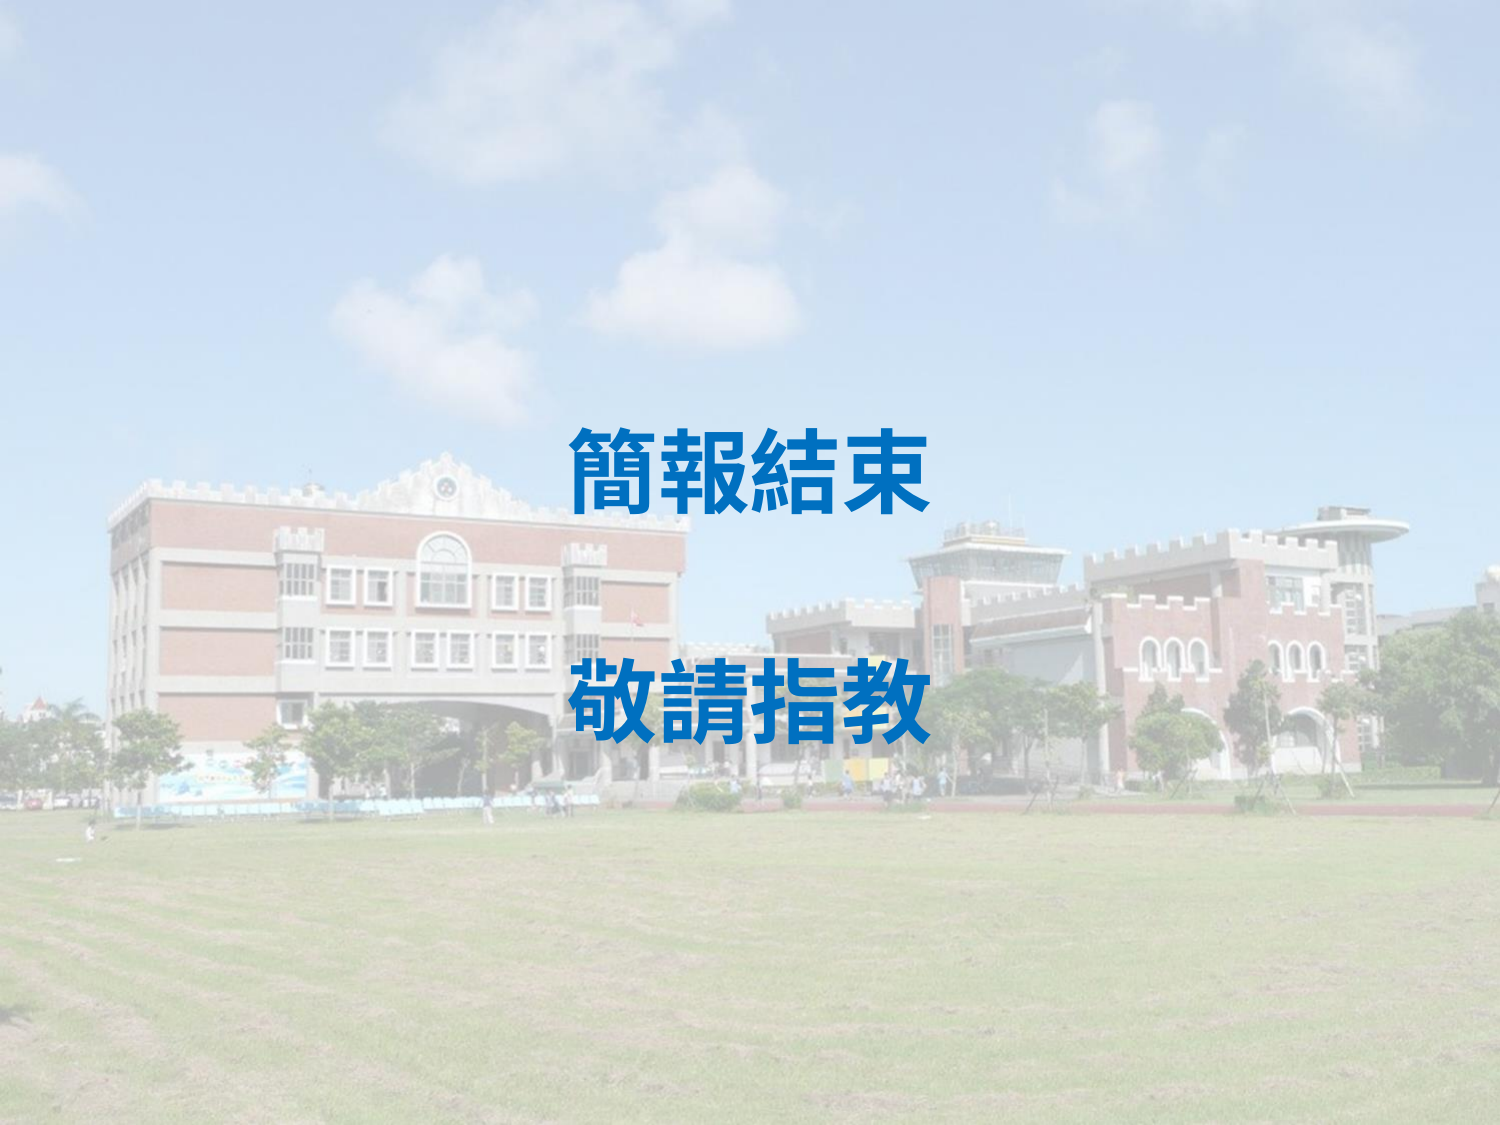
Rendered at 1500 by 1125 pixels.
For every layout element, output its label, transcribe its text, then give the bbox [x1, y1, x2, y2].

subtitle 敬請指教 [225, 637, 1275, 925]
title 簡報結束 [112, 349, 1388, 591]
picture [0, 0, 1500, 1125]
